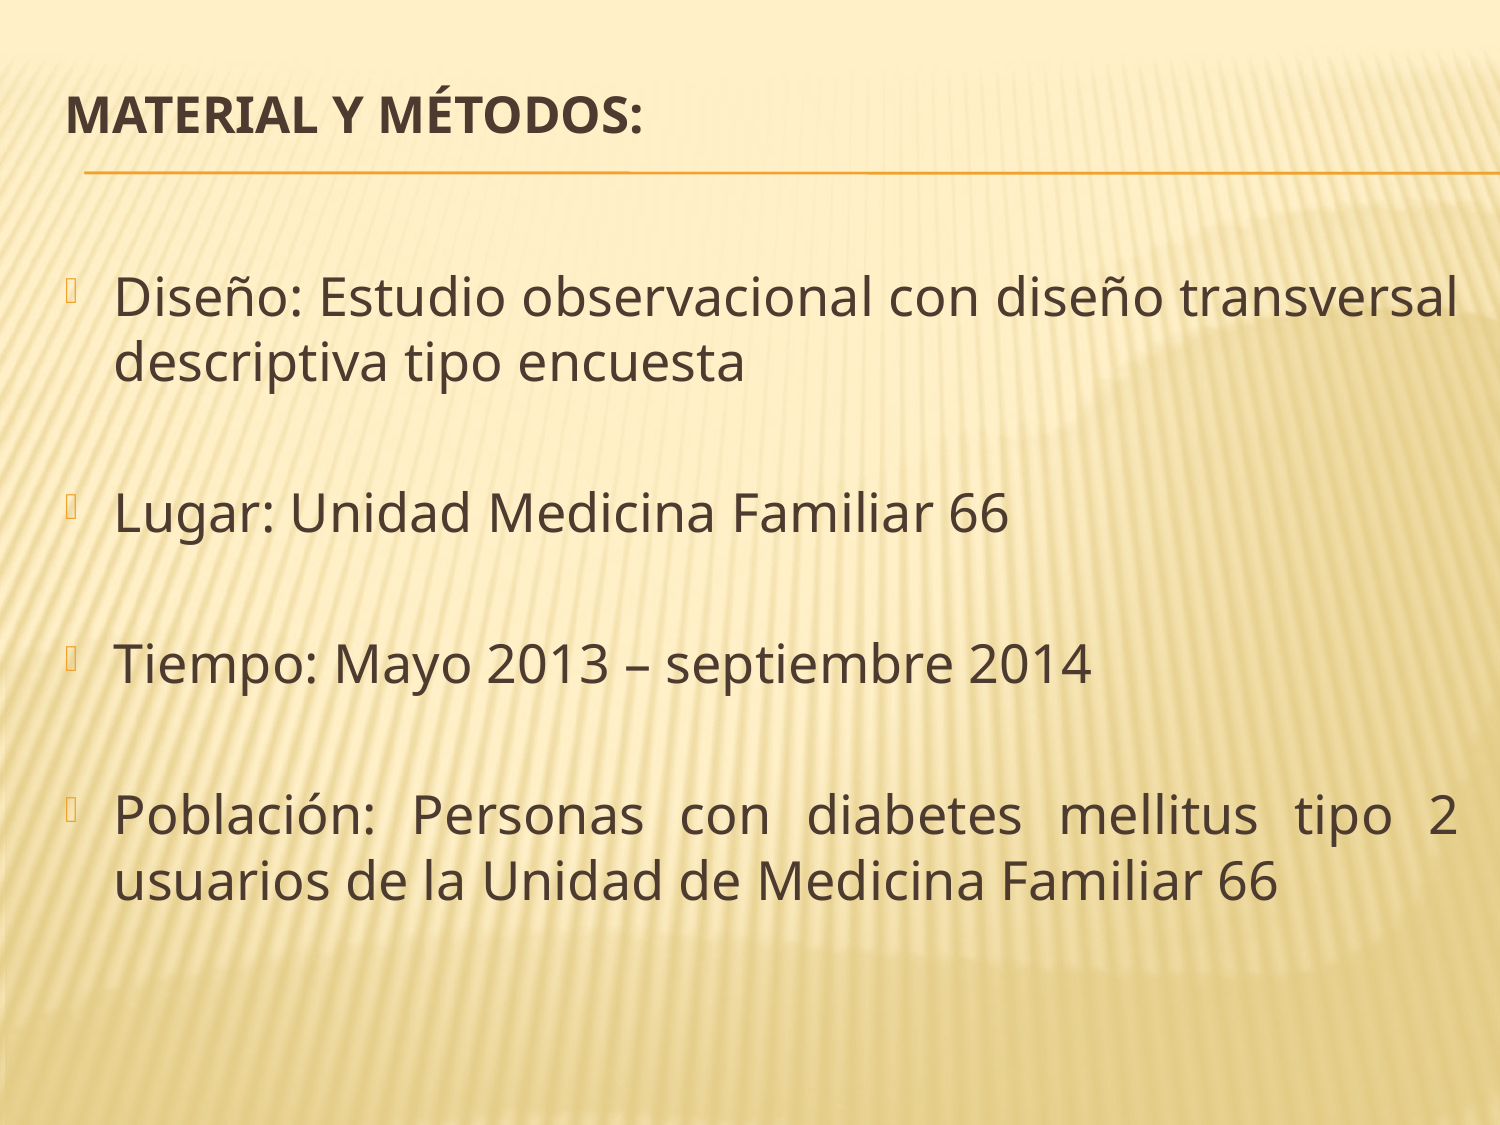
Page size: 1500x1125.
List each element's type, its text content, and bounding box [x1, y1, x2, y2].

title Material y métodos: [50, 75, 1475, 213]
list Diseño: Estudio observacional con diseño transversal descriptiva tipo encuesta Lugar: Unidad Medicina Familiar 66 Tiempo: Mayo 2013 – septiembre 2014 Población: Personas con diabetes mellitus tipo 2 usuarios de la Unidad de Medicina Familiar 66 [50, 254, 1475, 998]
